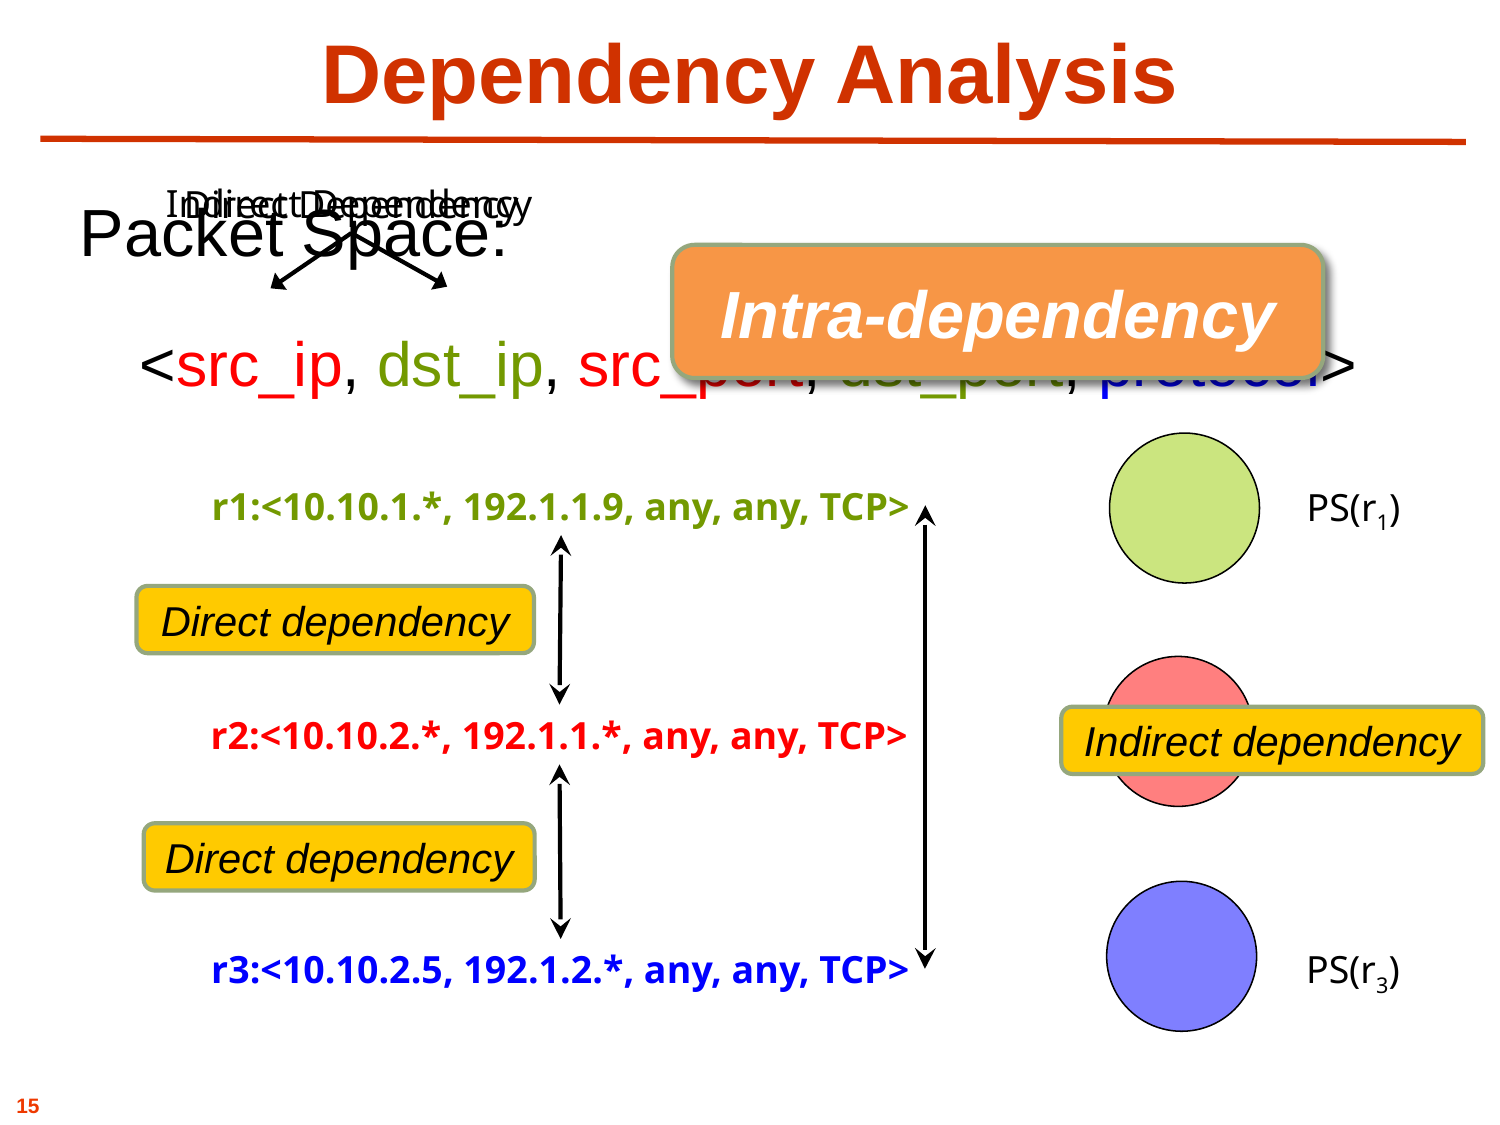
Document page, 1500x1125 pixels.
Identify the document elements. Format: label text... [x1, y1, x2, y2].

text_box [1109, 433, 1260, 584]
text_box r1:<10.10.1.*, 192.1.1.9, any, any, TCP> [196, 475, 926, 536]
text_box PS(r1) [1291, 476, 1416, 543]
text_box Indirect Dependency [150, 173, 548, 233]
text_box Direct dependency [134, 583, 537, 656]
title Dependency Analysis [0, 32, 1500, 128]
text_box [1108, 656, 1248, 704]
text_box Indirect dependency [1059, 704, 1486, 777]
text_box Direct dependency [141, 821, 537, 893]
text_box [270, 233, 350, 289]
text_box [1118, 777, 1238, 807]
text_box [351, 233, 448, 287]
text_box r3:<10.10.2.5, 192.1.2.*, any, any, TCP> [196, 938, 925, 999]
text_box Intra-dependency [670, 242, 1326, 381]
list Packet Space: [64, 182, 1443, 300]
text_box PS(r3) [1291, 939, 1415, 1006]
text_box [1106, 881, 1257, 1032]
text_box r2:<10.10.2.*, 192.1.1.*, any, any, TCP> [195, 704, 923, 765]
text_box <src_ip, dst_ip, src_port, dst_port, protocol> [82, 316, 1414, 433]
